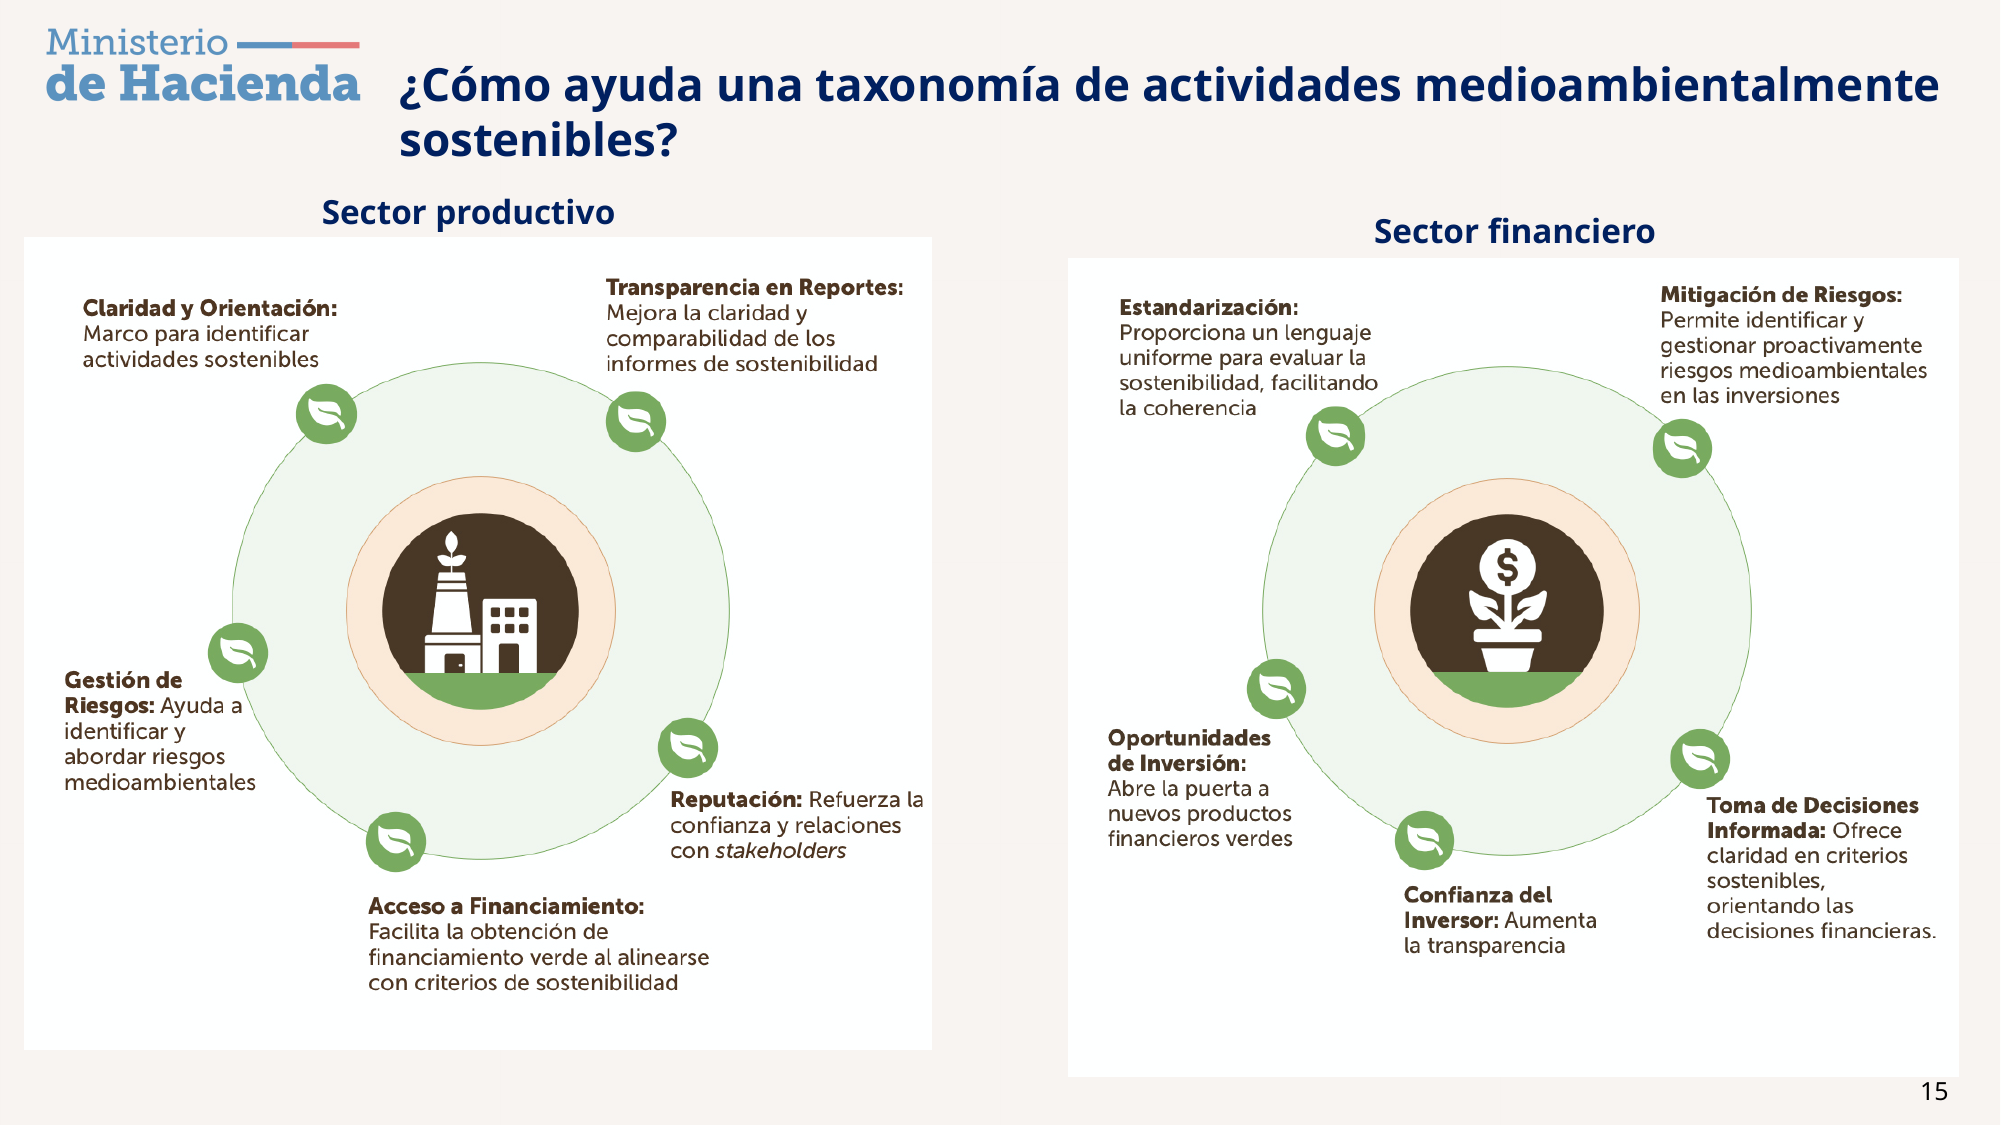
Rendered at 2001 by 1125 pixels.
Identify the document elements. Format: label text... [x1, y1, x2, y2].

text_box Sector productivo [307, 184, 824, 237]
text_box ¿Cómo ayuda una taxonomía de actividades medioambientalmente sostenibles? [384, 48, 1959, 173]
picture [0, 0, 2001, 1125]
text_box Sector financiero [1359, 203, 1876, 258]
